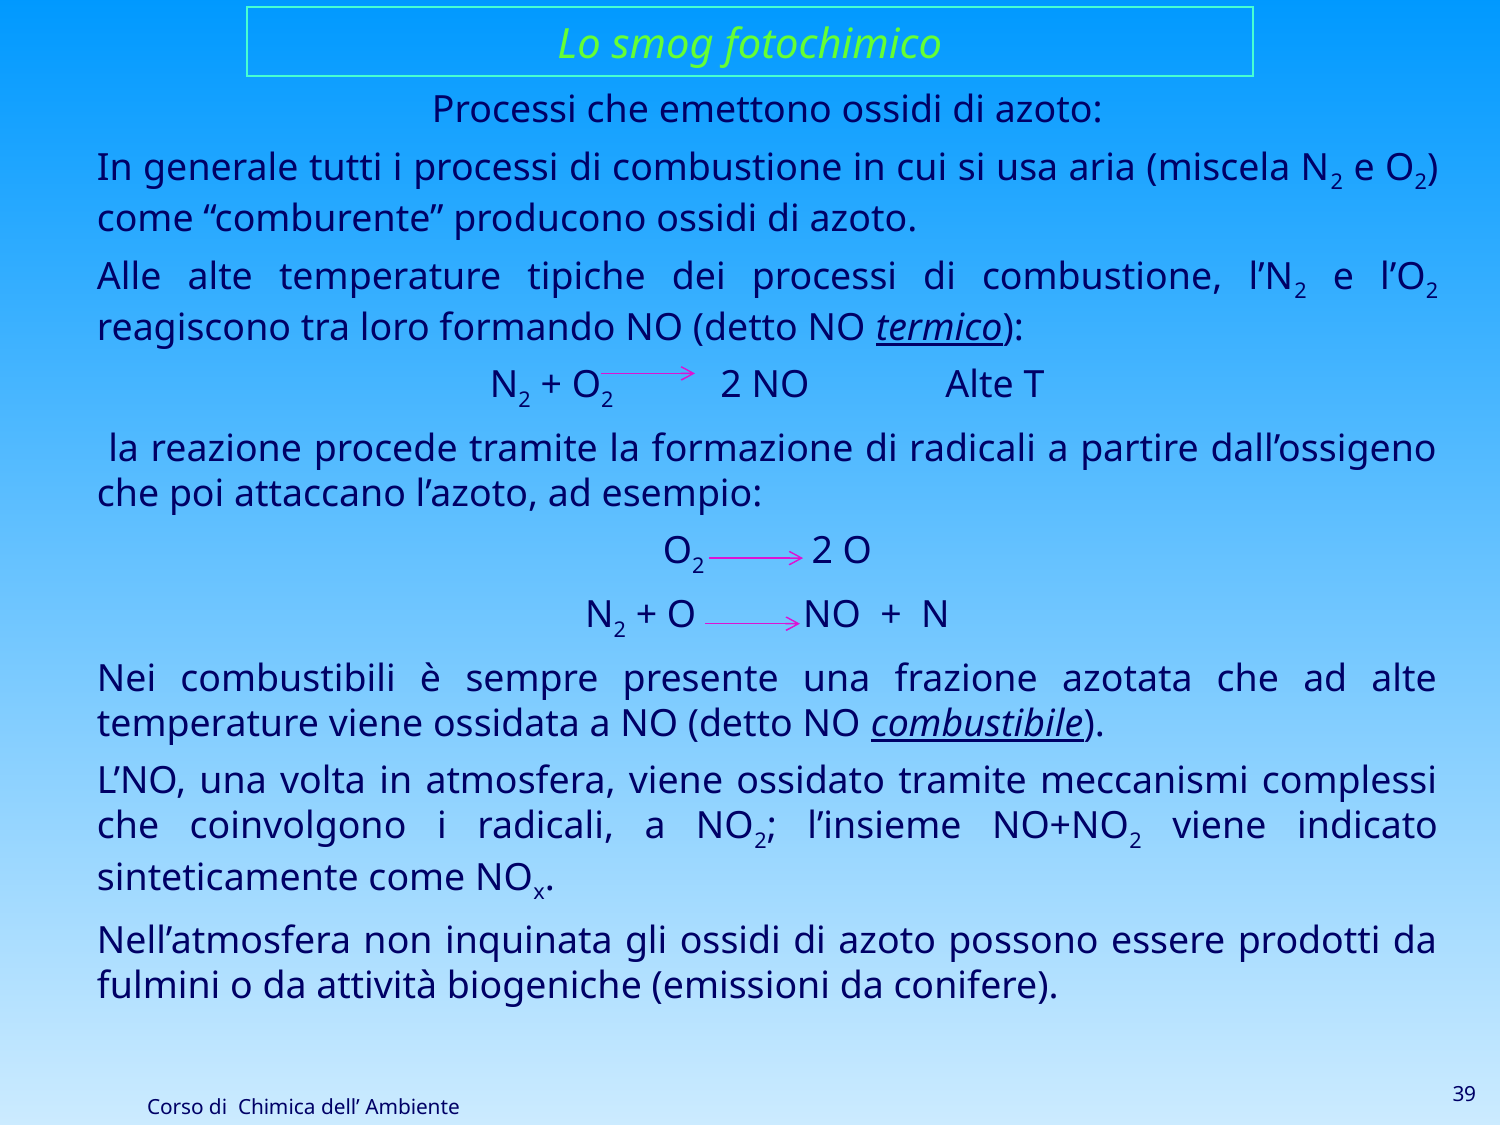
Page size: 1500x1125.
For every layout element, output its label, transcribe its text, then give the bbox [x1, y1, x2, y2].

text_box Lo smog fotochimico [246, 7, 1254, 76]
text_box 39 [1406, 1073, 1491, 1124]
text_box 24 [0, 527, 82, 531]
text_box Processi che emettono ossidi di azoto: In generale tutti i processi di combustione in cui si usa aria (miscela N2 e O2) come “comburente” producono ossidi di azoto. Alle alte temperature tipiche dei processi di combustione, l’N2 e l’O2 reagiscono tra loro formando NO (detto NO termico): N2 + O2 2 NO Alte T la reazione procede tramite la formazione di radicali a partire dall’ossigeno che poi attaccano l’azoto, ad esempio: O2 2 O N2 + O NO + N Nei combustibili è sempre presente una frazione azotata che ad alte temperature viene ossidata a NO (detto NO combustibile). L’NO, una volta in atmosfera, viene ossidato tramite meccanismi complessi che coinvolgono i radicali, a NO2; l’insieme NO+NO2 viene indicato sinteticamente come NOx. Nell’atmosfera non inquinata gli ossidi di azoto possono essere prodotti da fulmini o da attività biogeniche (emissioni da conifere). [82, 78, 1454, 1014]
text_box Corso di Chimica dell’ Ambiente [74, 1086, 538, 1125]
text_box 24 [1454, 527, 1500, 531]
